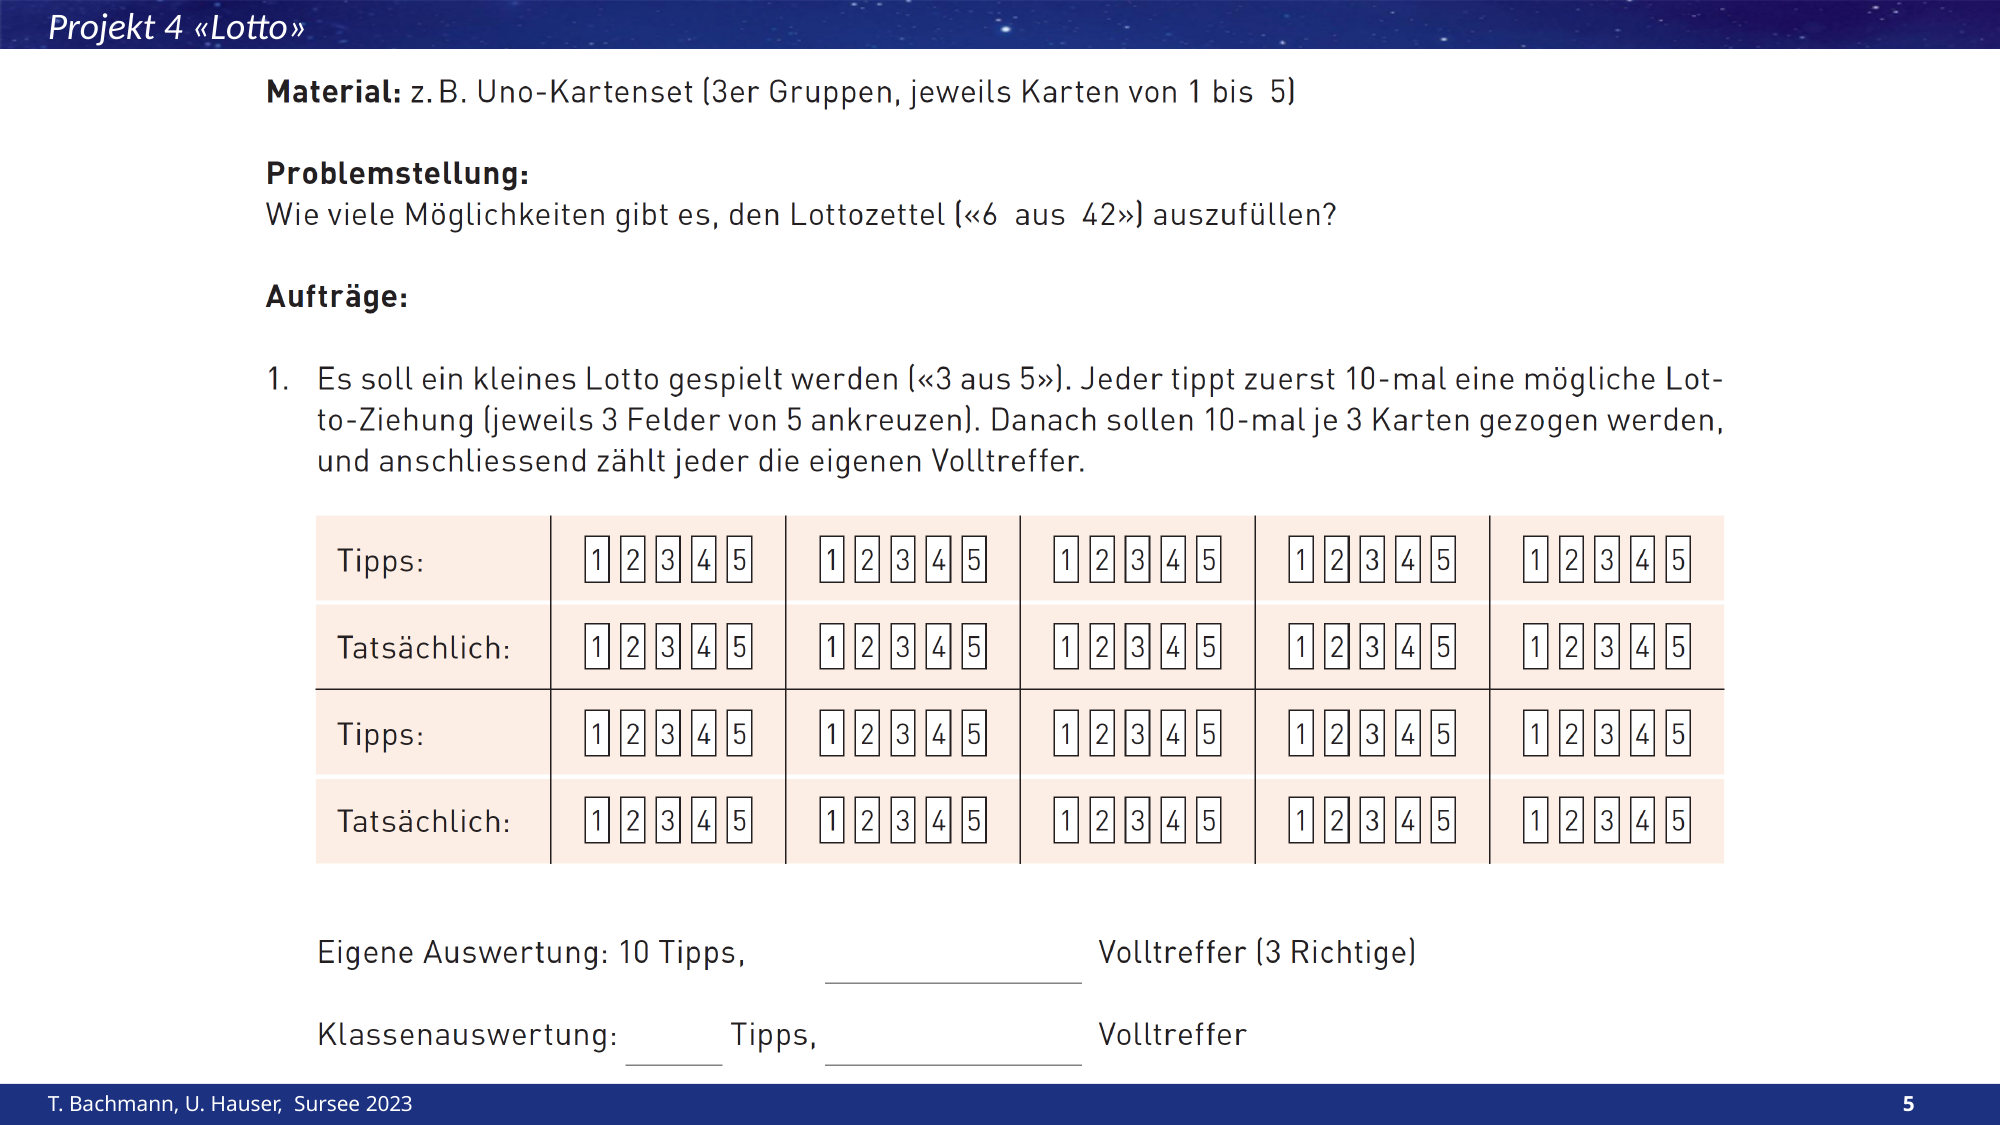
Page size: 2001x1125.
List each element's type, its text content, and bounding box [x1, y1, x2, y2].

picture [261, 72, 1739, 1075]
text_box Projekt 4 «Lotto» [0, 0, 2000, 49]
